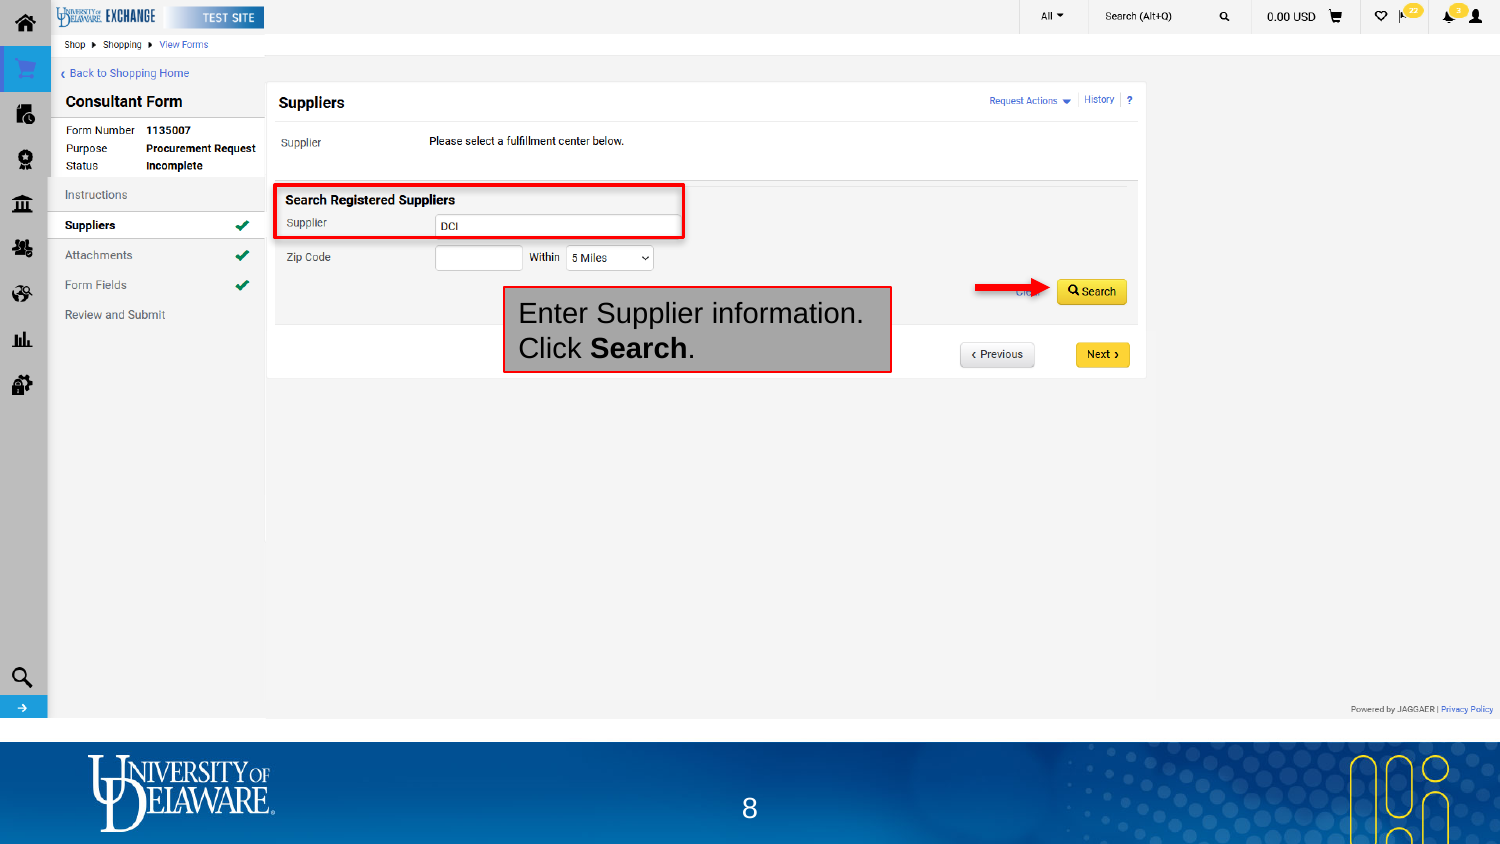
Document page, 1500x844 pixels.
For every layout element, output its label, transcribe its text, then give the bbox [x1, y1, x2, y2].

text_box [0, 0, 1500, 721]
picture [0, 721, 1500, 844]
slide_number 7 [575, 782, 925, 828]
picture [0, 0, 265, 177]
